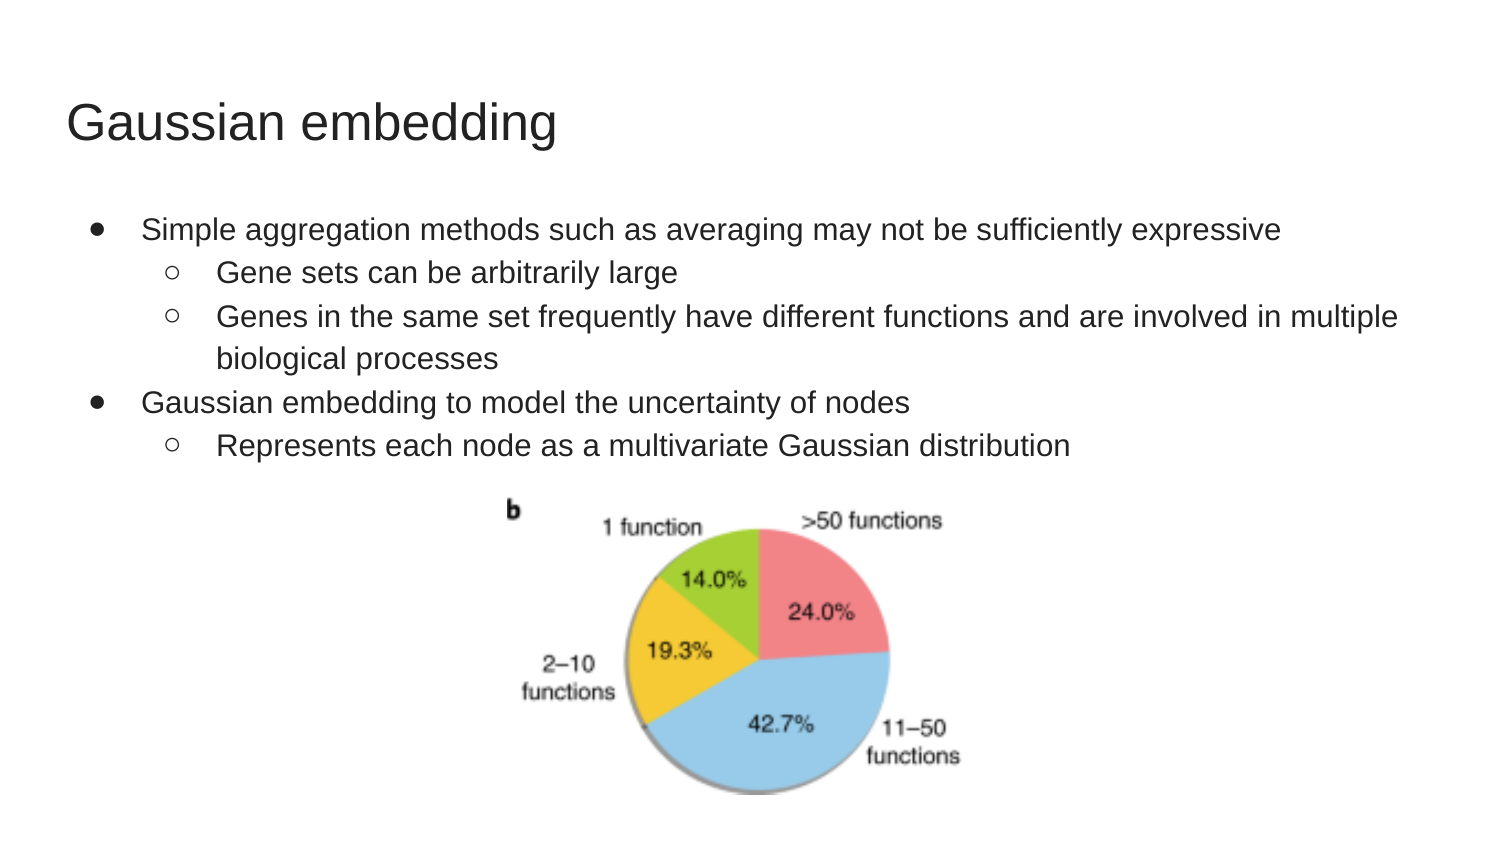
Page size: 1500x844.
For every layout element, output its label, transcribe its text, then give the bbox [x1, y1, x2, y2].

picture [506, 487, 983, 795]
title Gaussian embedding [51, 72, 1449, 167]
list Simple aggregation methods such as averaging may not be sufficiently expressive Gene sets can be arbitrarily large Genes in the same set frequently have different functions and are involved in multiple biological processes Gaussian embedding to model the uncertainty of nodes Represents each node as a multivariate Gaussian distribution [51, 189, 1439, 750]
